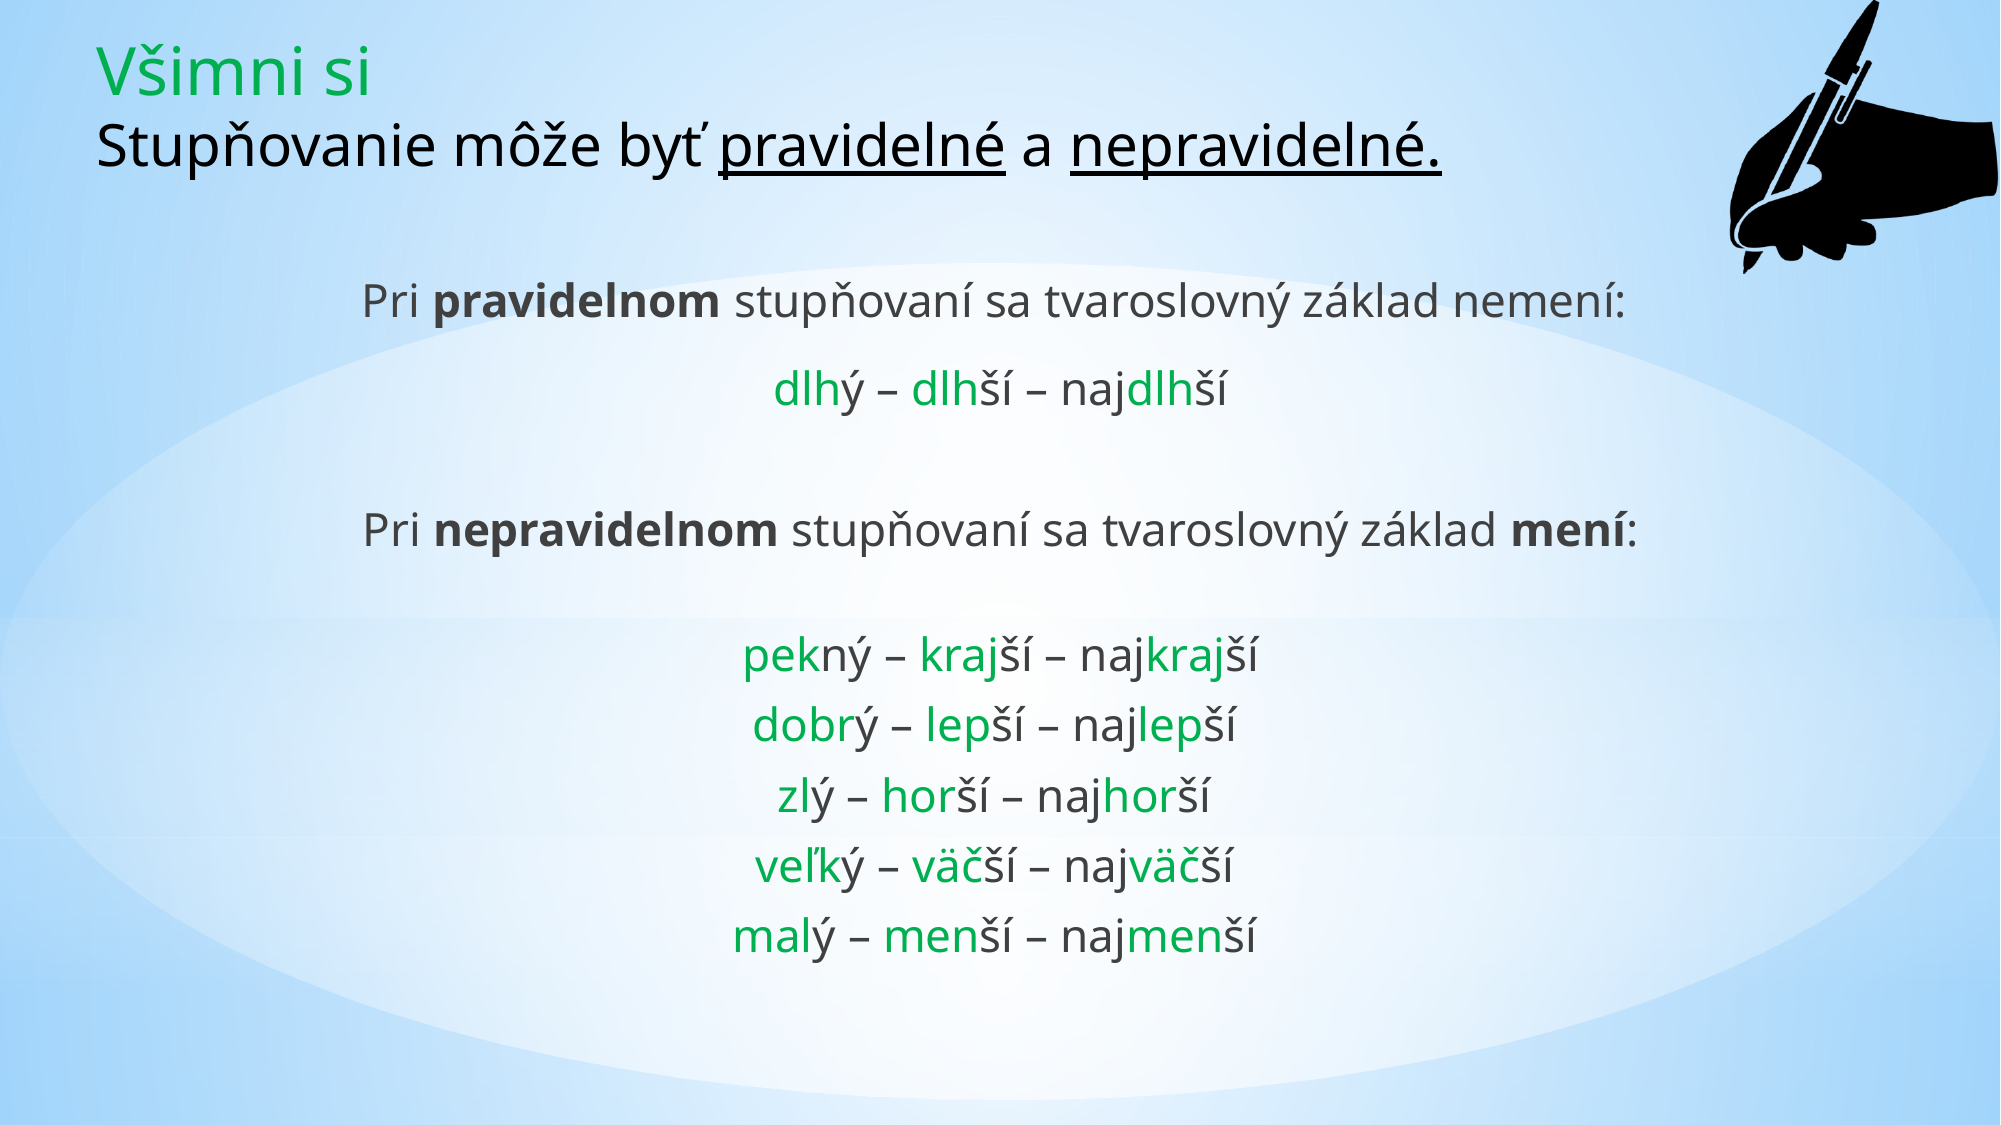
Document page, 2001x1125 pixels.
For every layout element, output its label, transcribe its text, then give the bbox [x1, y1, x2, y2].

text_box Všimni si Stupňovanie môže byť pravidelné a nepravidelné. [81, 20, 1619, 186]
list Pri pravidelnom stupňovaní sa tvaroslovný základ nemení: dlhý – dlhší – najdlhší Pri nepravidelnom stupňovaní sa tvaroslovný základ mení: pekný – krajší – najkrajší dobrý – lepší – najlepší zlý – horší – najhorší veľký – väčší – najväčší malý – menší – najmenší [138, 231, 1864, 1106]
picture [1726, 0, 2000, 274]
